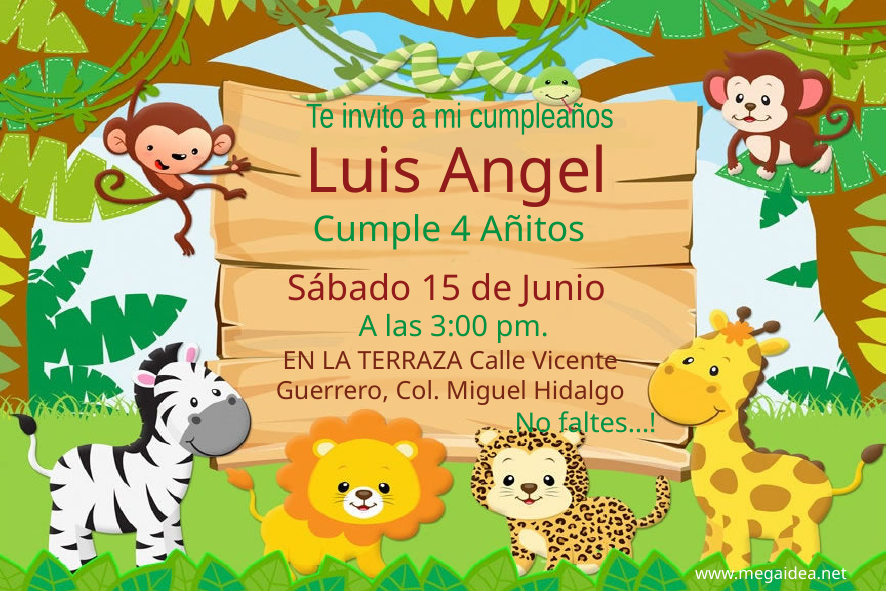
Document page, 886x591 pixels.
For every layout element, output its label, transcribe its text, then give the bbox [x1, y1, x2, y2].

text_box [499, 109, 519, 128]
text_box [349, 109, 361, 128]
text_box No faltes…! [493, 398, 678, 446]
text_box www.megaidea.net [649, 555, 886, 591]
text_box EN LA TERRAZA Calle Vicente Guerrero, Col. Miguel Hidalgo [246, 337, 655, 412]
text_box Cumple 4 Añitos [297, 198, 601, 256]
picture [0, 0, 886, 591]
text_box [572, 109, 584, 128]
text_box Luis Angel [263, 122, 650, 213]
text_box Sábado 15 de Junio [245, 258, 648, 316]
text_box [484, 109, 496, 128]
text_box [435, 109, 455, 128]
text_box A las 3:00 pm. [306, 300, 601, 337]
